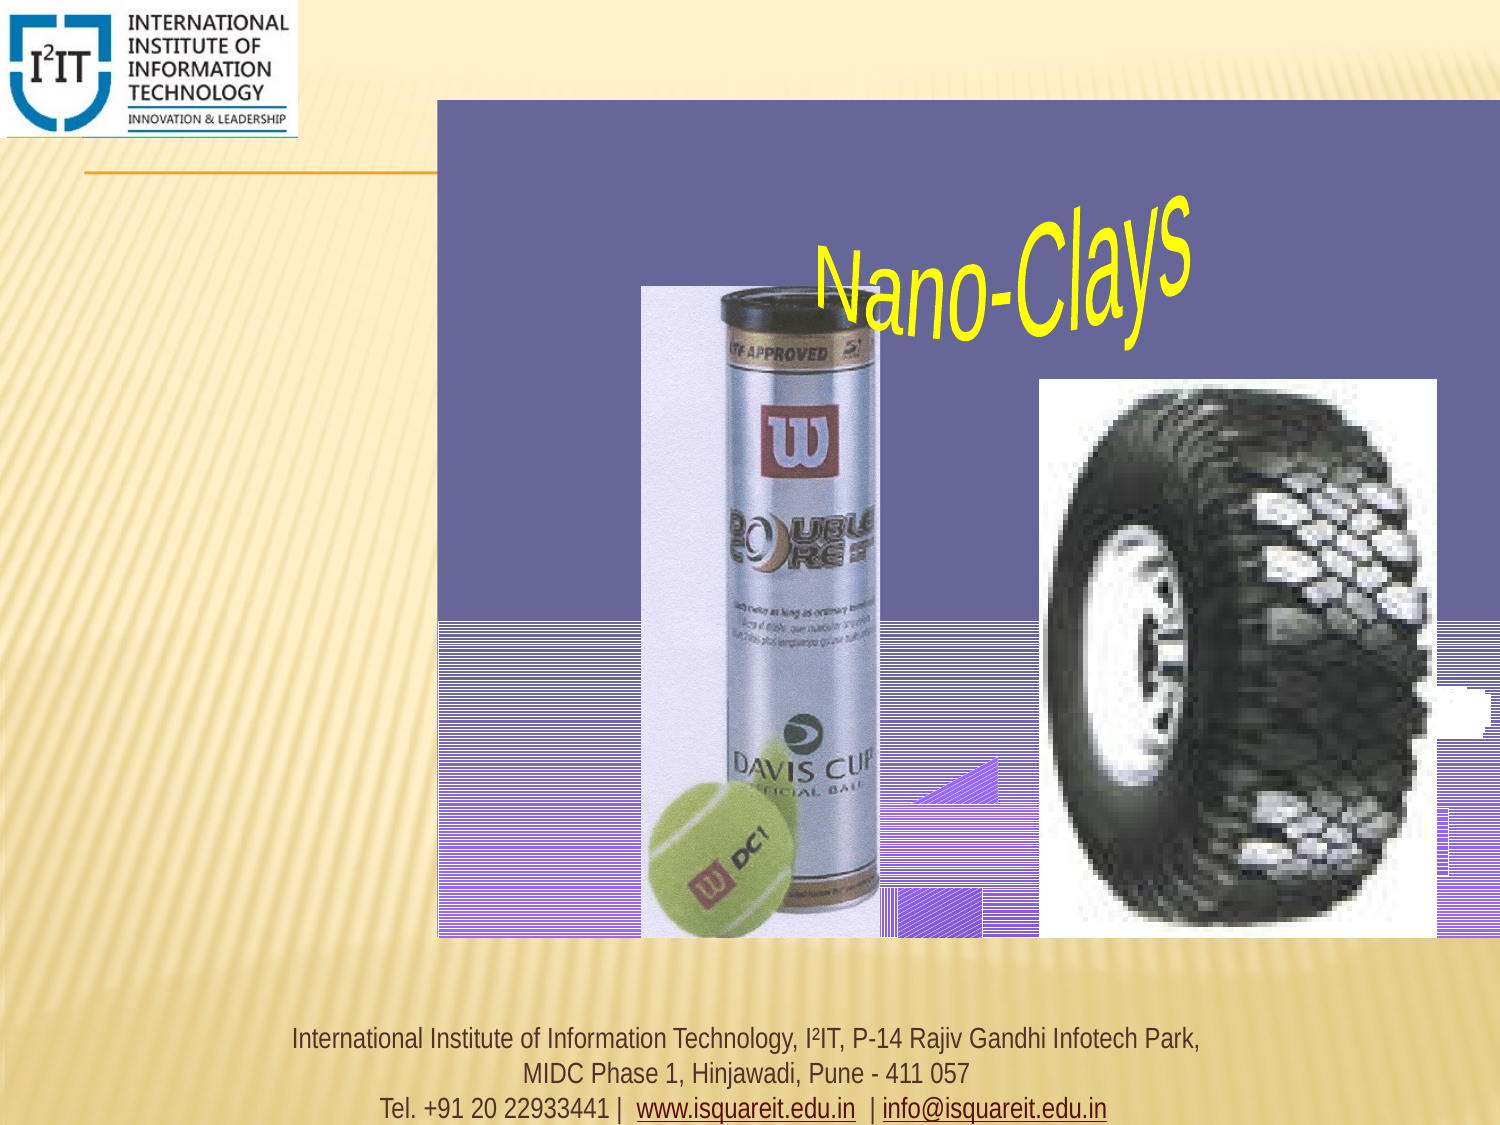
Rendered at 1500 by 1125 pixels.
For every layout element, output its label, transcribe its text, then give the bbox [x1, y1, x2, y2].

footer International Institute of Information Technology, I²IT, P-14 Rajiv Gandhi Infotech Park, MIDC Phase 1, Hinjawadi, Pune - 411 057 Tel. +91 20 22933441 | www.isquareit.edu.in | info@isquareit.edu.in [0, 1012, 1500, 1125]
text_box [437, 99, 1500, 938]
picture [0, 0, 298, 139]
